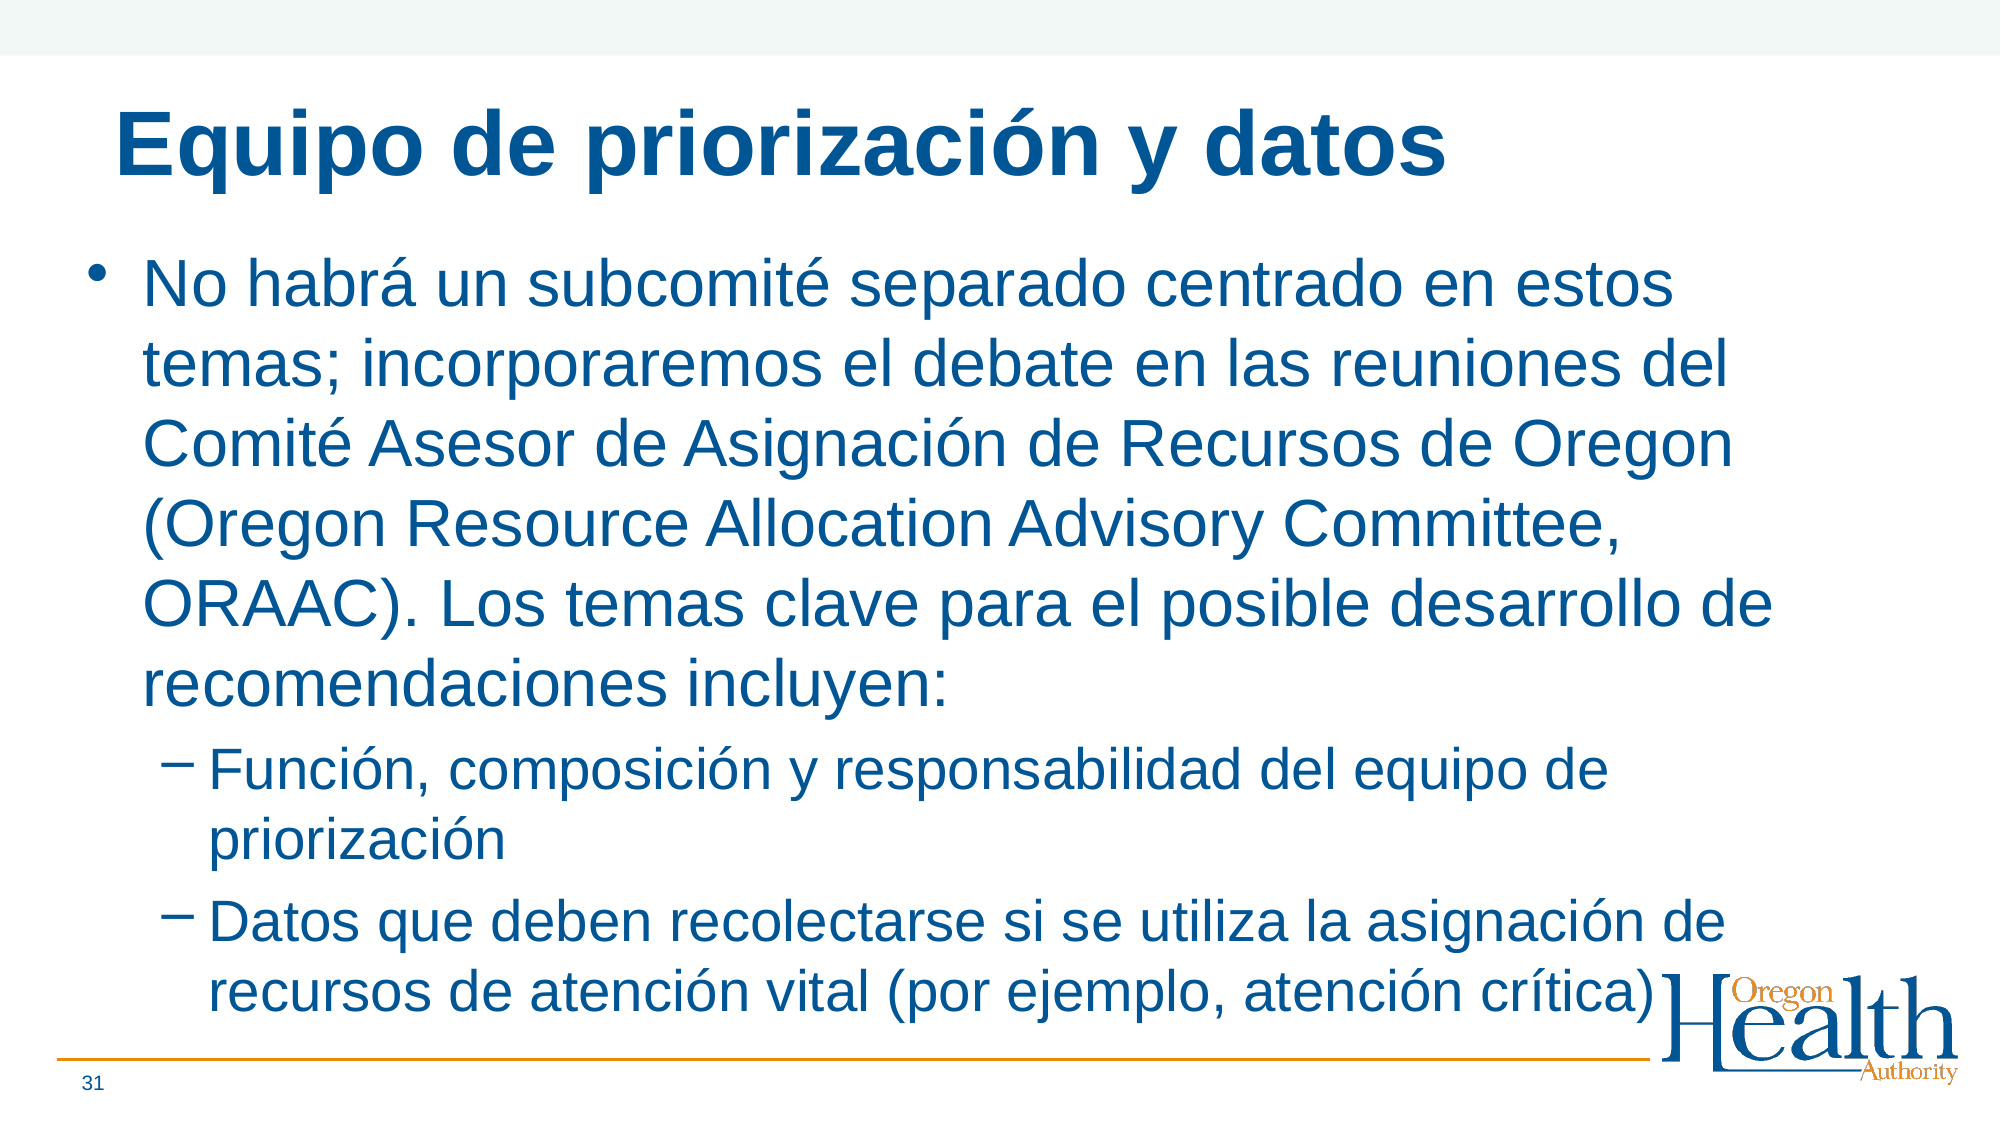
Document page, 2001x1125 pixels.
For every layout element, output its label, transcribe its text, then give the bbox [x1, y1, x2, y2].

slide_number 31 [66, 1062, 534, 1104]
picture [1662, 974, 1958, 1085]
list No habrá un subcomité separado centrado en estos temas; incorporaremos el debate en las reuniones del Comité Asesor de Asignación de Recursos de Oregon (Oregon Resource Allocation Advisory Committee, ORAAC). Los temas clave para el posible desarrollo de recomendaciones incluyen: Función, composición y responsabilidad del equipo de priorización Datos que deben recolectarse si se utiliza la asignación de recursos de atención vital (por ejemplo, atención crítica) [71, 232, 1872, 908]
title Equipo de priorización y datos [99, 45, 1900, 233]
